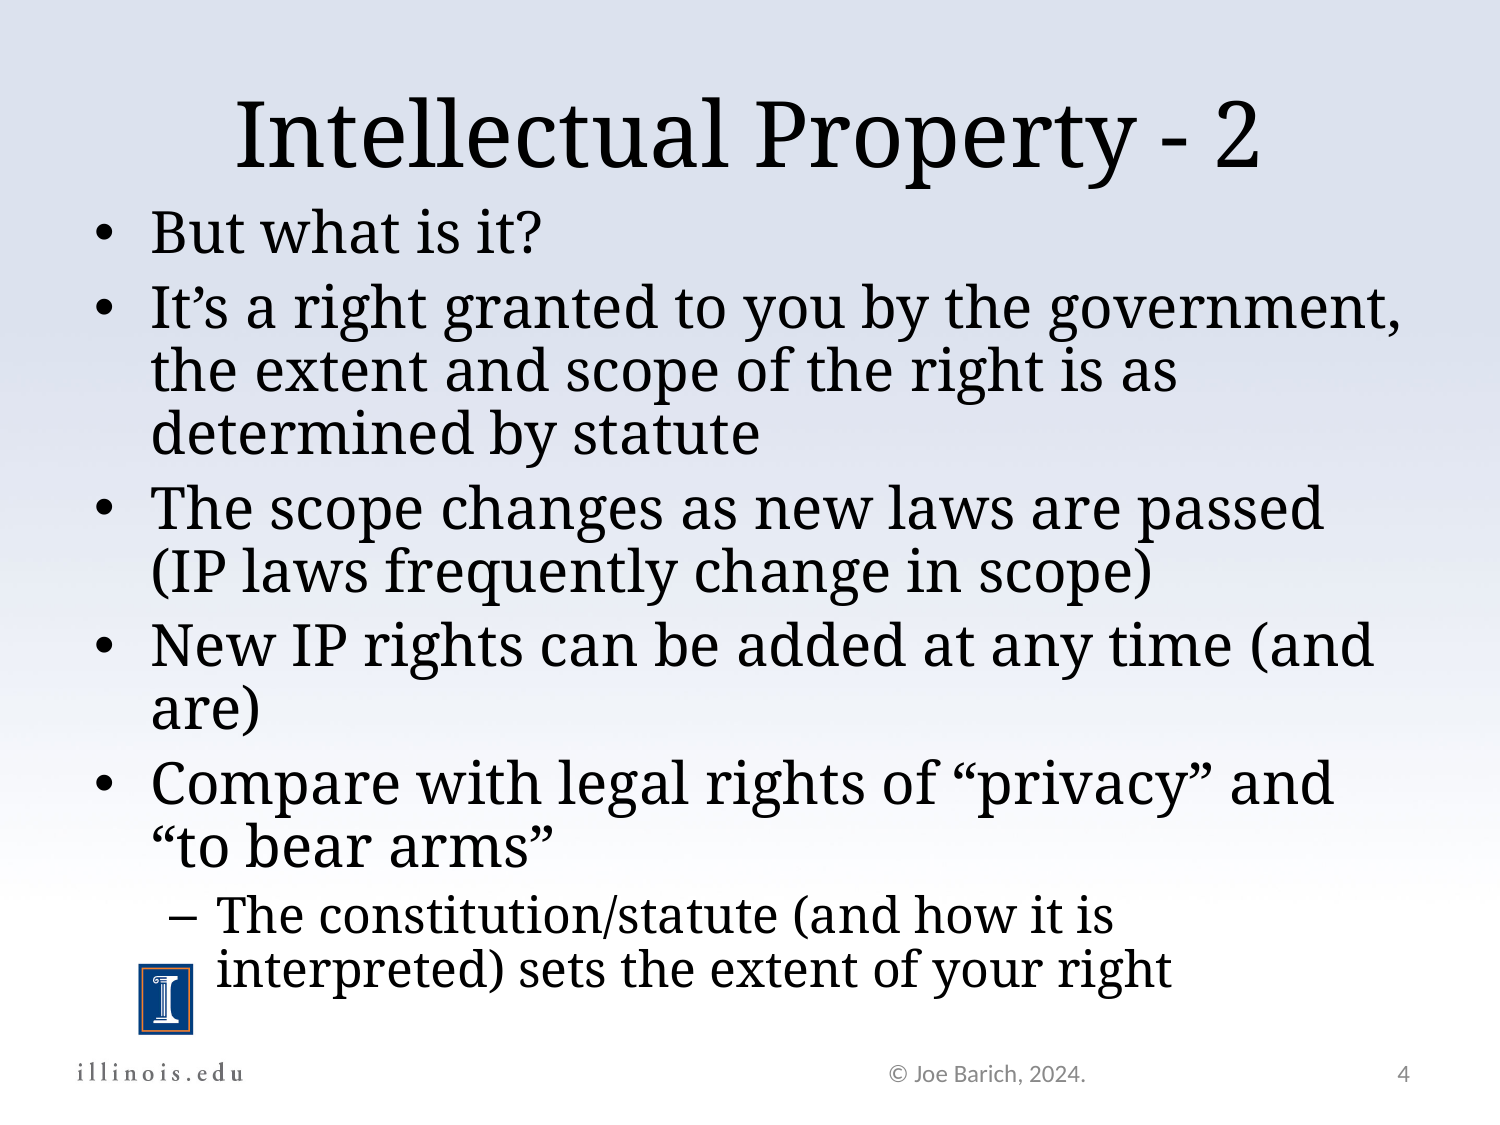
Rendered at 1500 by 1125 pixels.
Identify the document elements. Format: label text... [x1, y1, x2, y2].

picture [0, 0, 1500, 1125]
footer © Joe Barich, 2024. [750, 1042, 1225, 1103]
title Intellectual Property - 2 [74, 37, 1426, 226]
slide_number 4 [1250, 1042, 1425, 1103]
list But what is it? It’s a right granted to you by the government, the extent and scope of the right is as determined by statute The scope changes as new laws are passed (IP laws frequently change in scope) New IP rights can be added at any time (and are) Compare with legal rights of “privacy” and “to bear arms” The constitution/statute (and how it is interpreted) sets the extent of your right [78, 195, 1430, 884]
